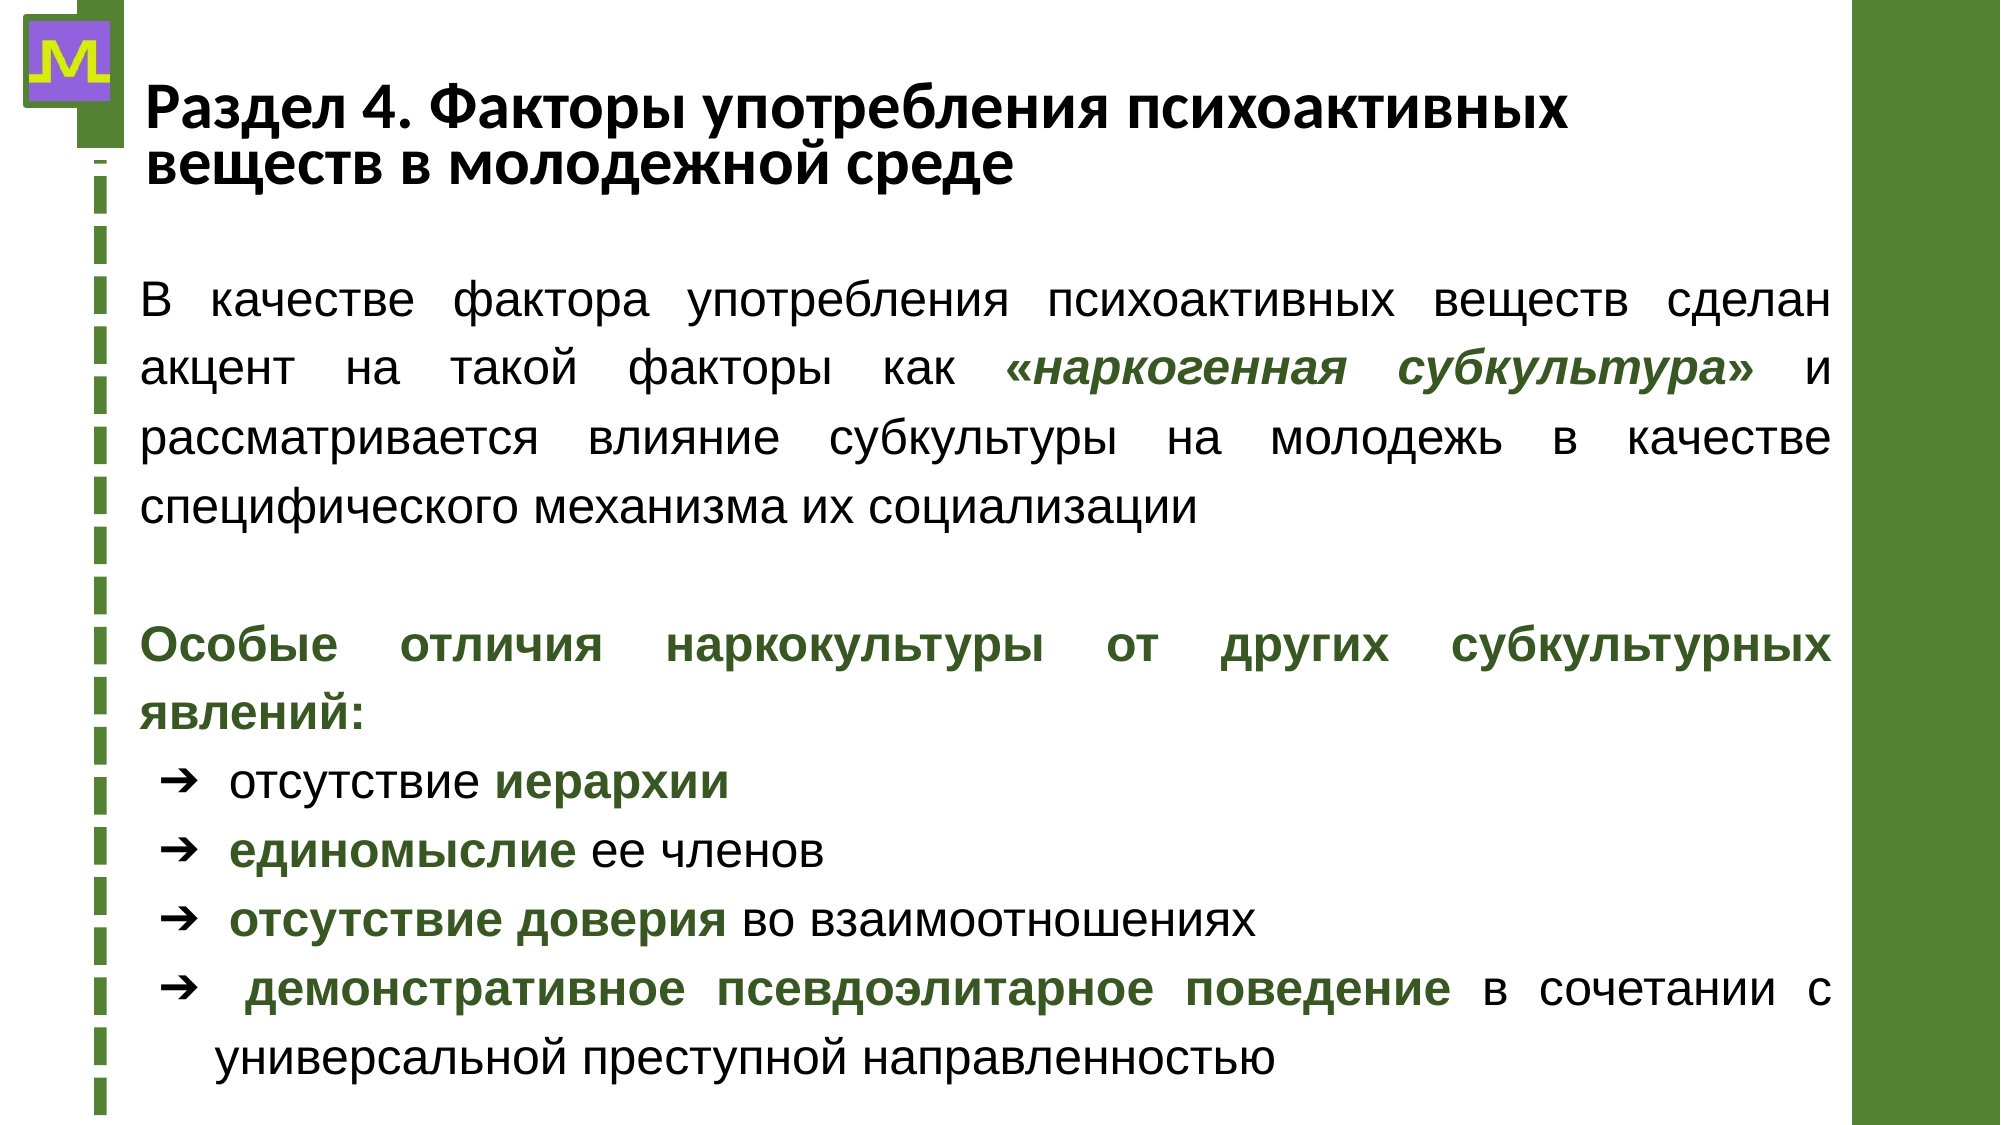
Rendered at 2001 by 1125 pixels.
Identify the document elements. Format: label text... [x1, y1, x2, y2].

text_box [70, 0, 131, 155]
title Раздел 4. Факторы употребления психоактивных веществ в молодежной среде [130, 16, 1670, 242]
picture [28, 20, 110, 102]
text_box В качестве фактора употребления психоактивных веществ сделан акцент на такой факторы как «наркогенная субкультура» и рассматривается влияние субкультуры на молодежь в качестве специфического механизма их социализации Особые отличия наркокультуры от других субкультурных явлений: отсутствие иерархии единомыслие ее членов отсутствие доверия во взаимоотношениях демонстративное псевдоэлитарное поведение в сочетании с универсальной преступной направленностью [124, 242, 1848, 1048]
text_box [1844, 0, 2000, 1125]
